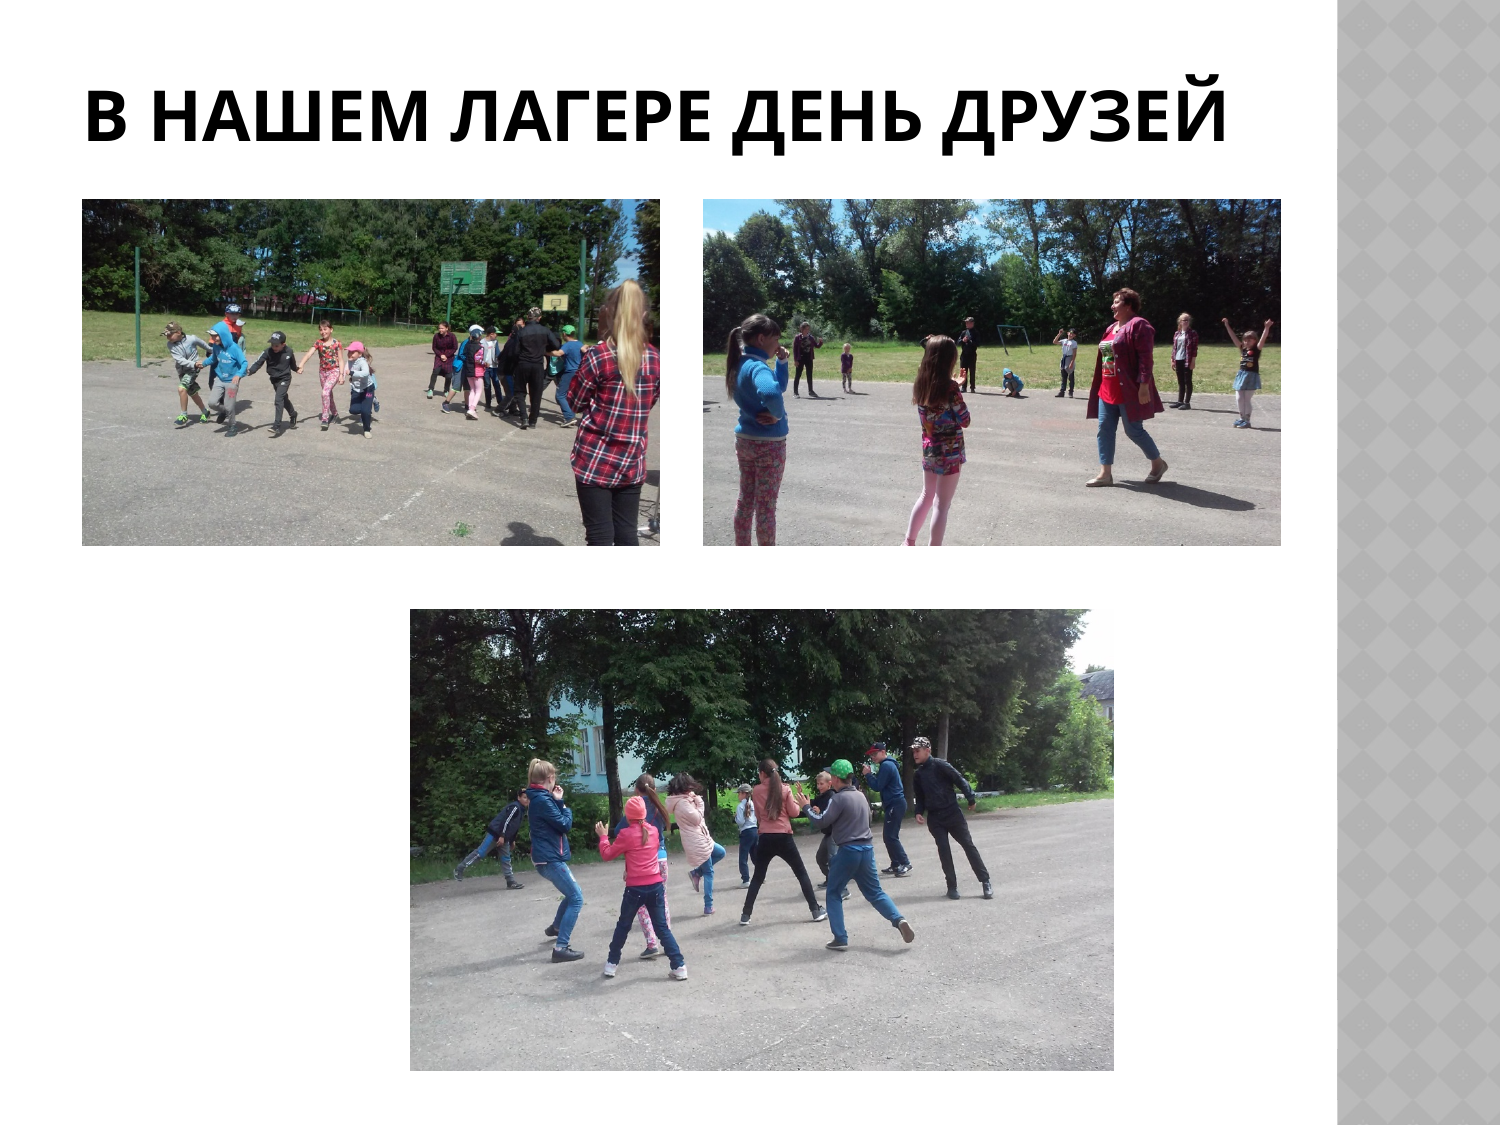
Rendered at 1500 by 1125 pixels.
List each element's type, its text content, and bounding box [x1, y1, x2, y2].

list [81, 198, 661, 547]
picture [409, 608, 1114, 1072]
title В нашем лагере день друзей [75, 52, 1263, 240]
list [702, 198, 1282, 547]
